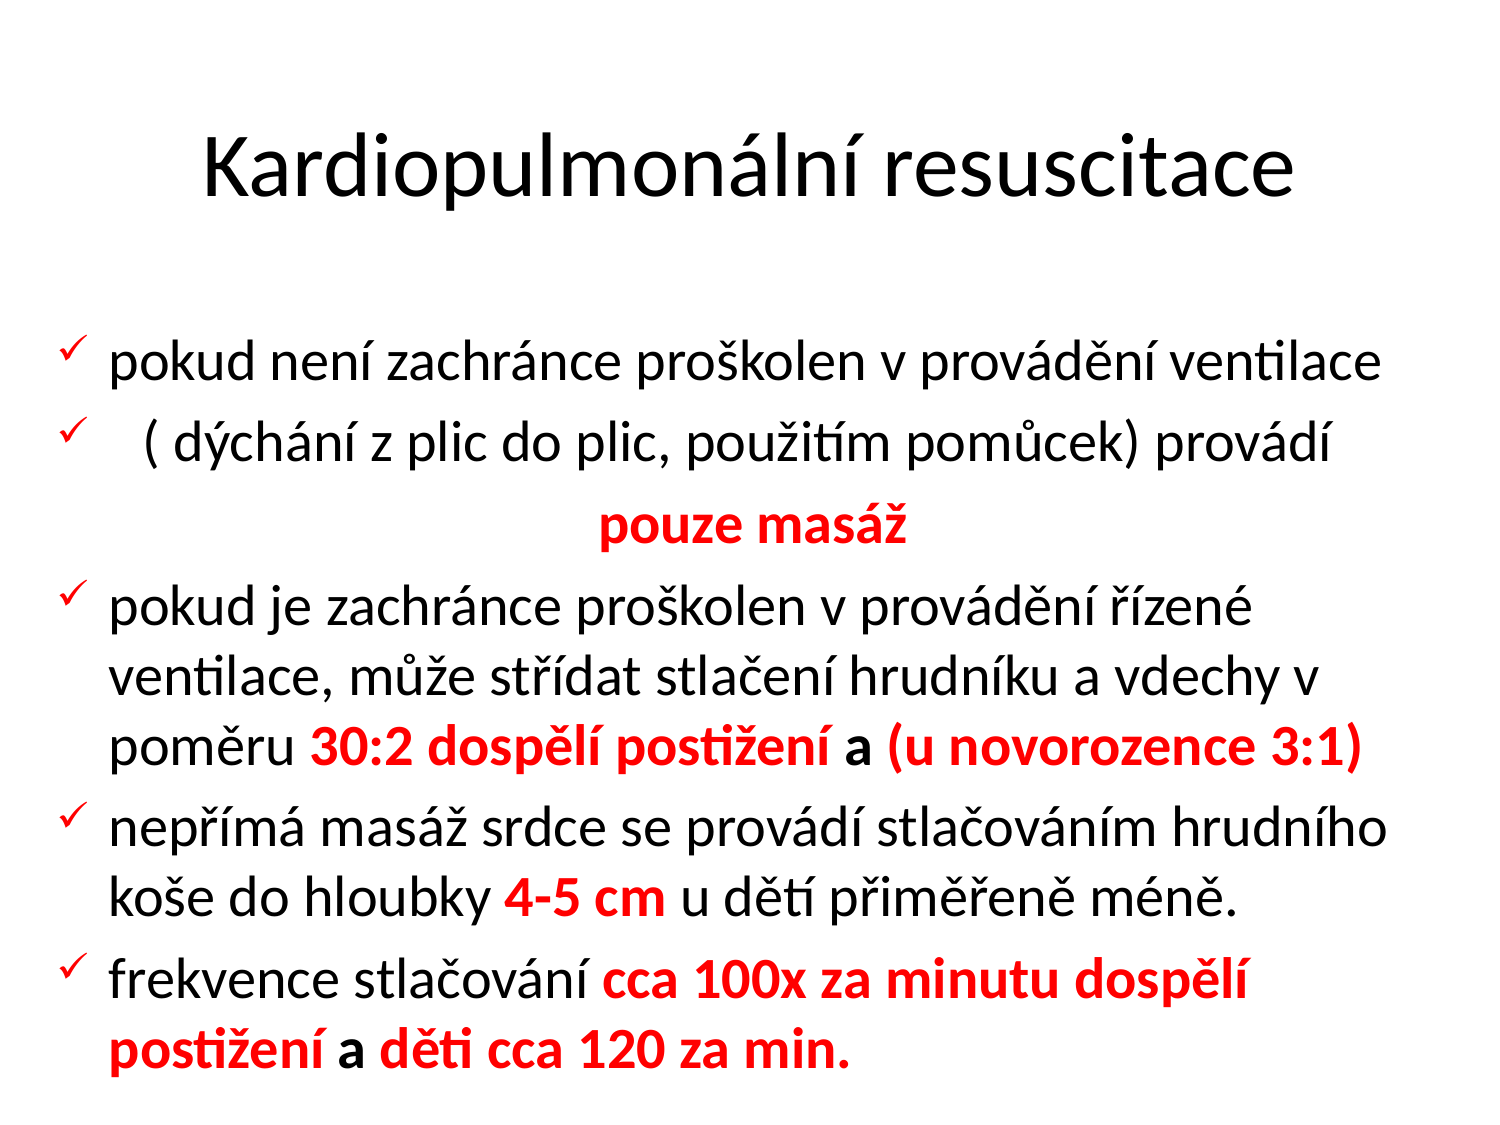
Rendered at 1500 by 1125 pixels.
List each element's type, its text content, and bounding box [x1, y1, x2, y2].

text_box pokud není zachránce proškolen v provádění ventilace ( dýchání z plic do plic, použitím pomůcek) provádí pouze masáž pokud je zachránce proškolen v provádění řízené ventilace, může střídat stlačení hrudníku a vdechy v poměru 30:2 dospělí postižení a (u novorozence 3:1) nepřímá masáž srdce se provádí stlačováním hrudního koše do hloubky 4-5 cm u dětí přiměřeně méně. frekvence stlačování cca 100x za minutu dospělí postižení a děti cca 120 za min. [41, 314, 1465, 870]
title Kardiopulmonální resuscitace [75, 87, 1425, 232]
